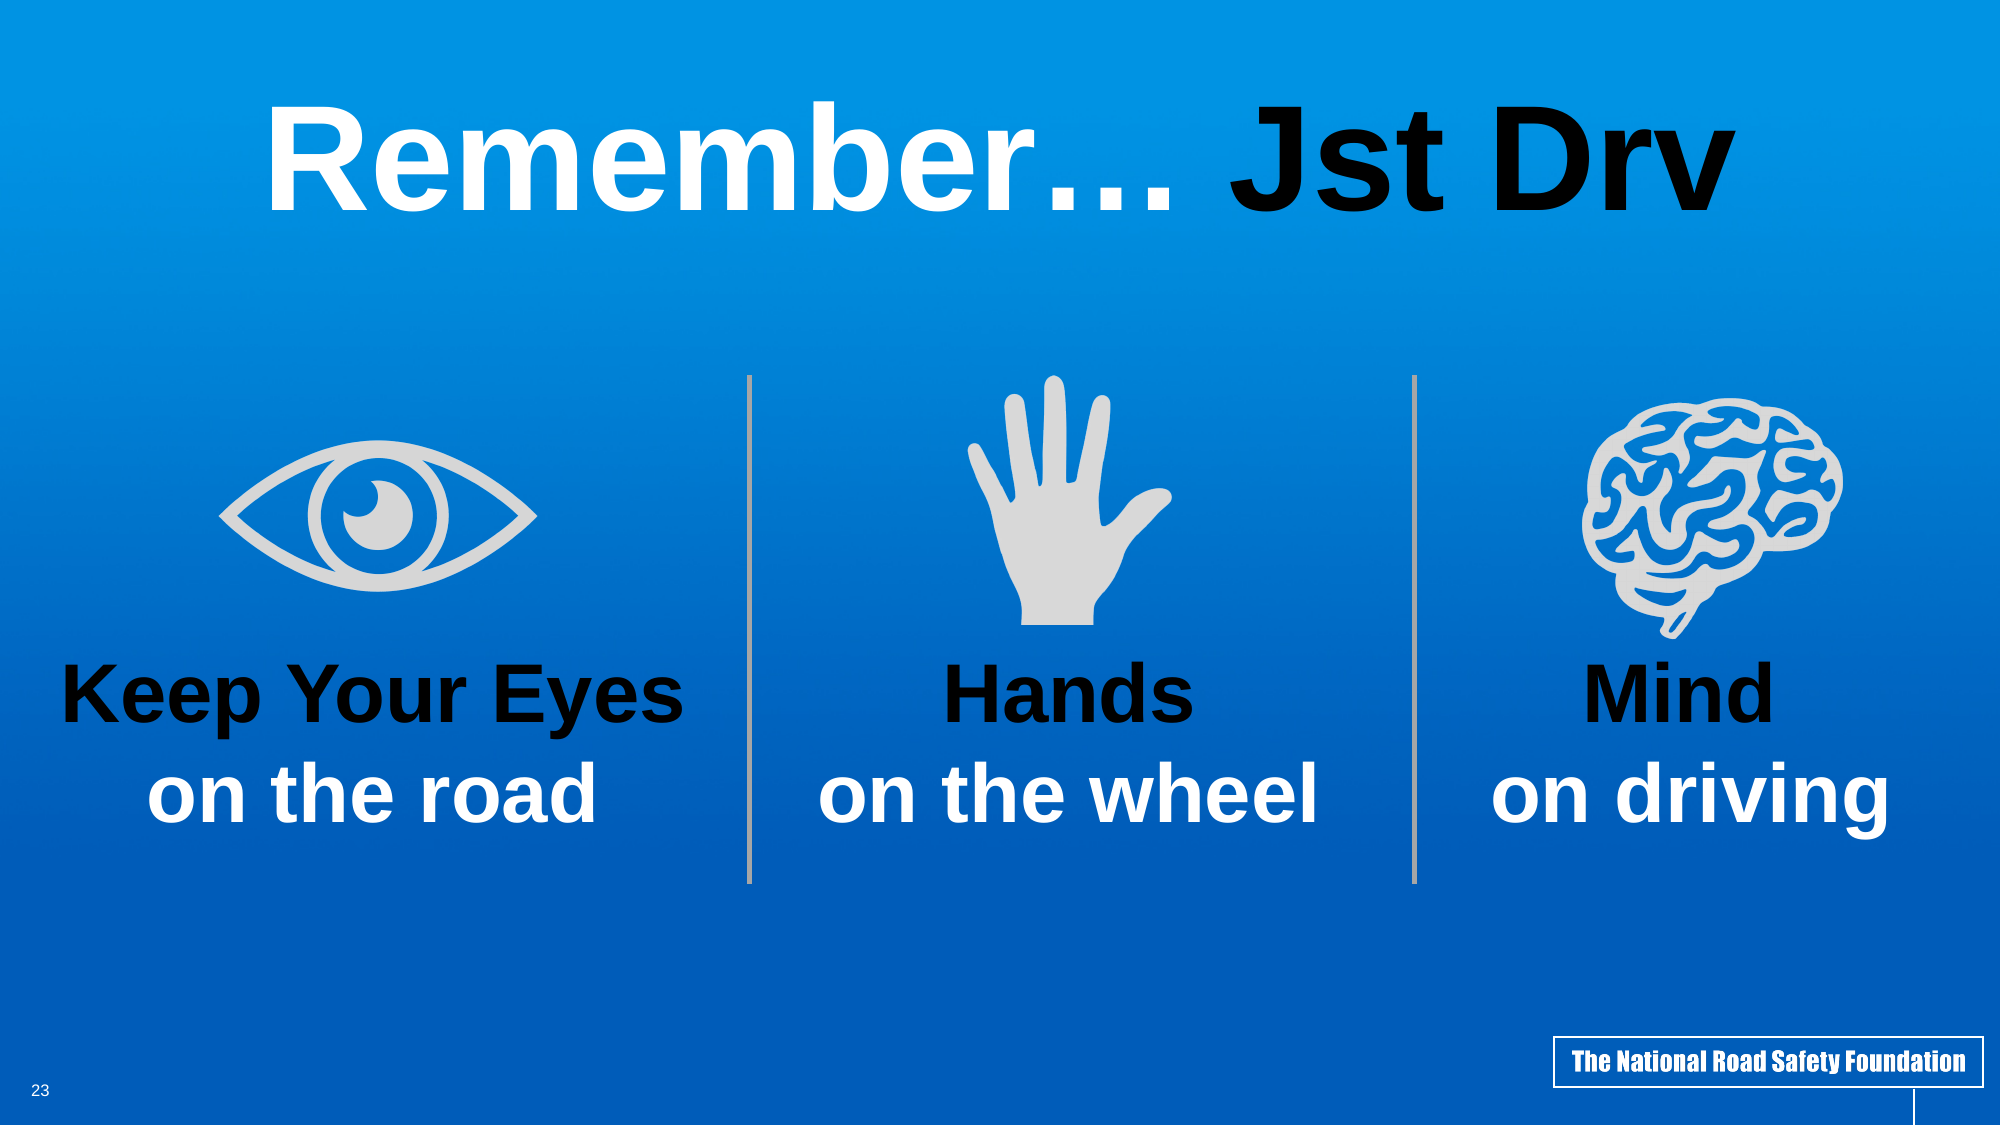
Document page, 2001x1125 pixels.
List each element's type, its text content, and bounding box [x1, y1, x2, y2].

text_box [749, 375, 1415, 885]
picture [0, 0, 2000, 1125]
text_box 23 [16, 1072, 152, 1125]
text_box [1554, 1037, 1983, 1125]
text_box Mind on driving [1417, 632, 1983, 847]
text_box Keep Your Eyes on the road [43, 632, 703, 847]
text_box Remember… Jst Drv [188, 52, 1812, 248]
